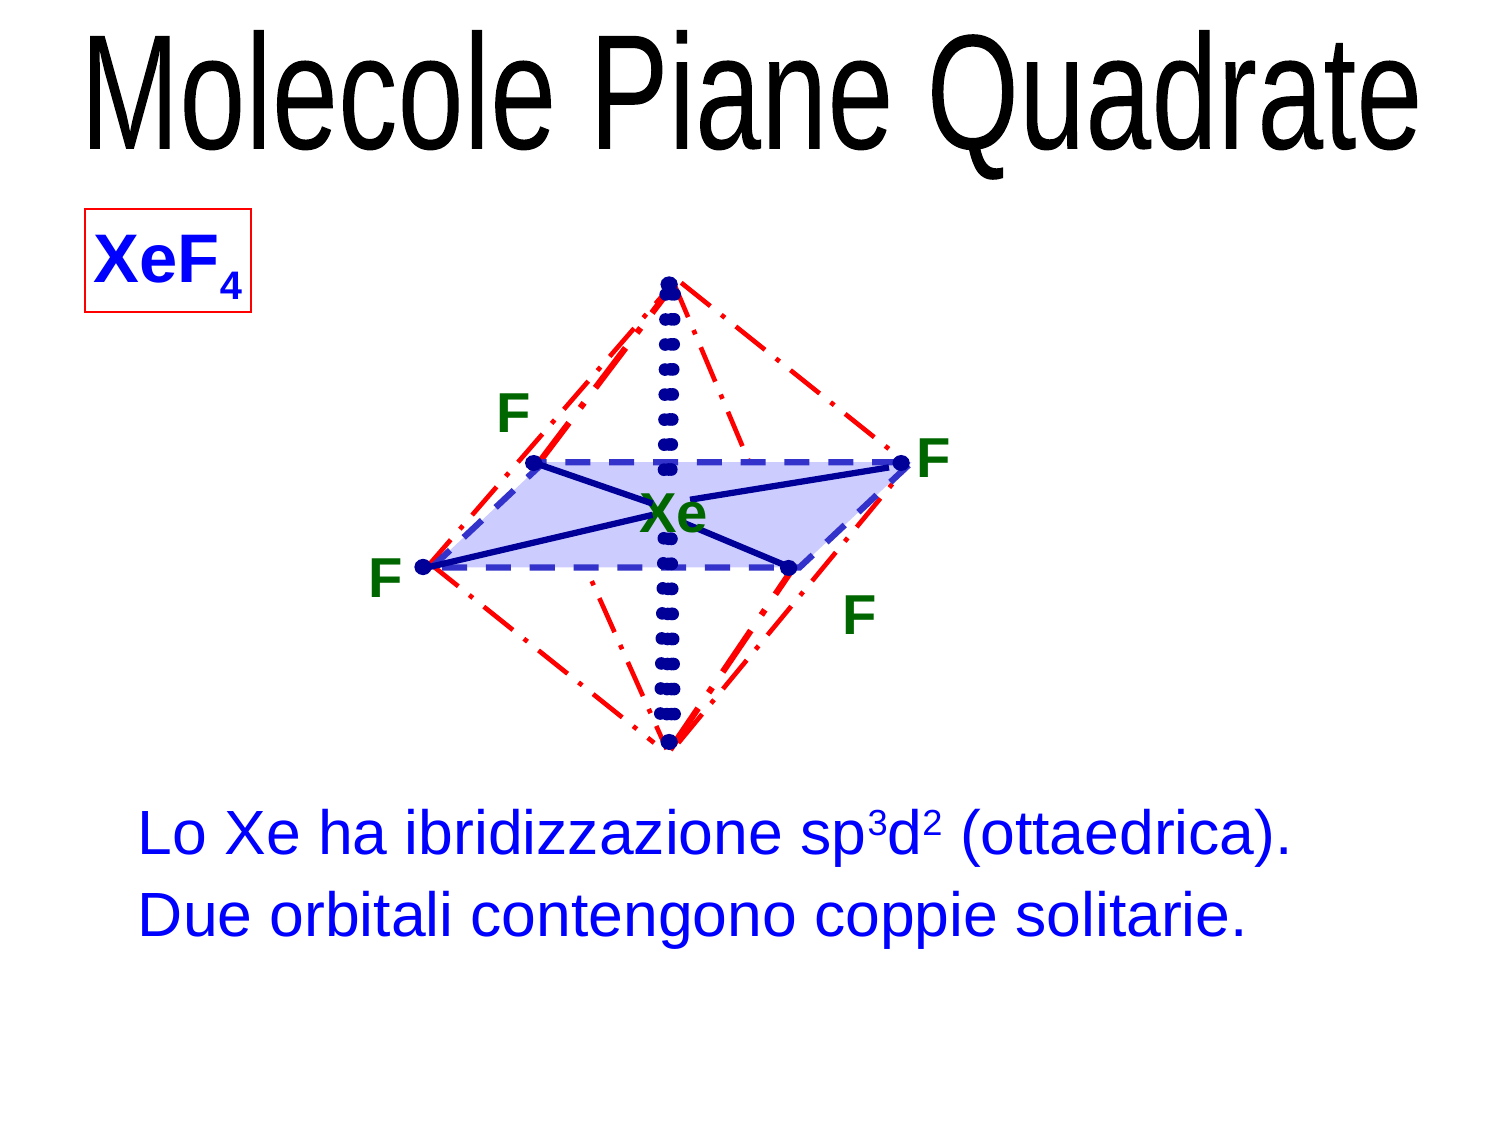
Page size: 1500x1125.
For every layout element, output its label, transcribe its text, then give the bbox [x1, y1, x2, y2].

text_box [432, 462, 903, 568]
text_box Xe [630, 471, 718, 548]
text_box XeF4 [85, 209, 252, 312]
text_box [660, 276, 678, 289]
text_box [525, 454, 543, 472]
text_box [779, 559, 798, 577]
text_box Lo Xe ha ibridizzazione sp3d2 (ottaedrica). Due orbitali contengono coppie solitarie. [128, 779, 1303, 954]
text_box F [907, 416, 961, 493]
text_box [892, 454, 907, 472]
text_box F [487, 371, 541, 448]
text_box [414, 558, 432, 576]
text_box F [833, 573, 887, 651]
text_box [660, 733, 678, 751]
text_box F [360, 536, 413, 613]
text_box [663, 294, 675, 490]
